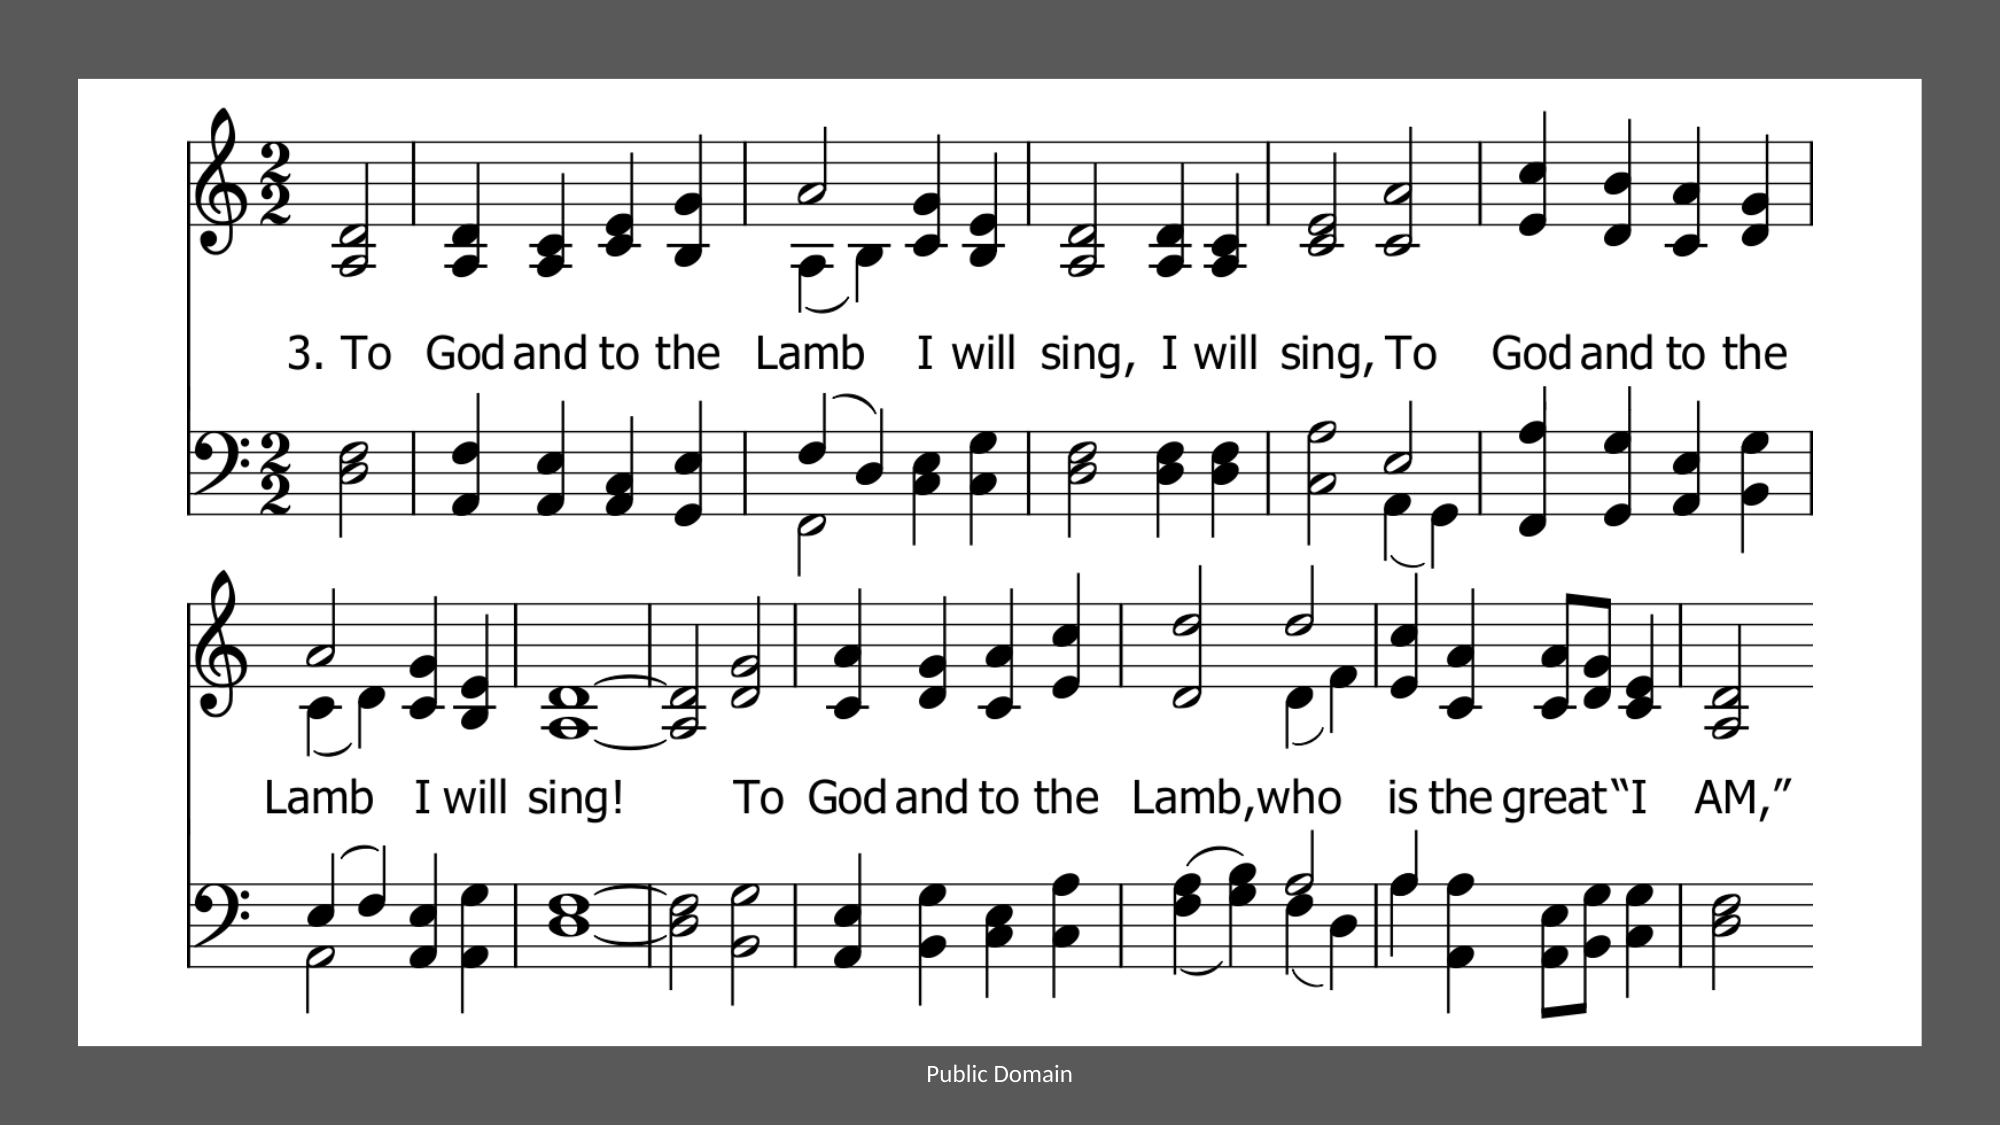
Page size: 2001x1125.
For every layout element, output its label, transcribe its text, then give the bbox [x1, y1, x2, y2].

text_box [77, 78, 1923, 1047]
footer Public Domain [662, 1042, 1338, 1103]
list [187, 105, 1813, 1020]
text_box [0, 0, 2000, 1125]
